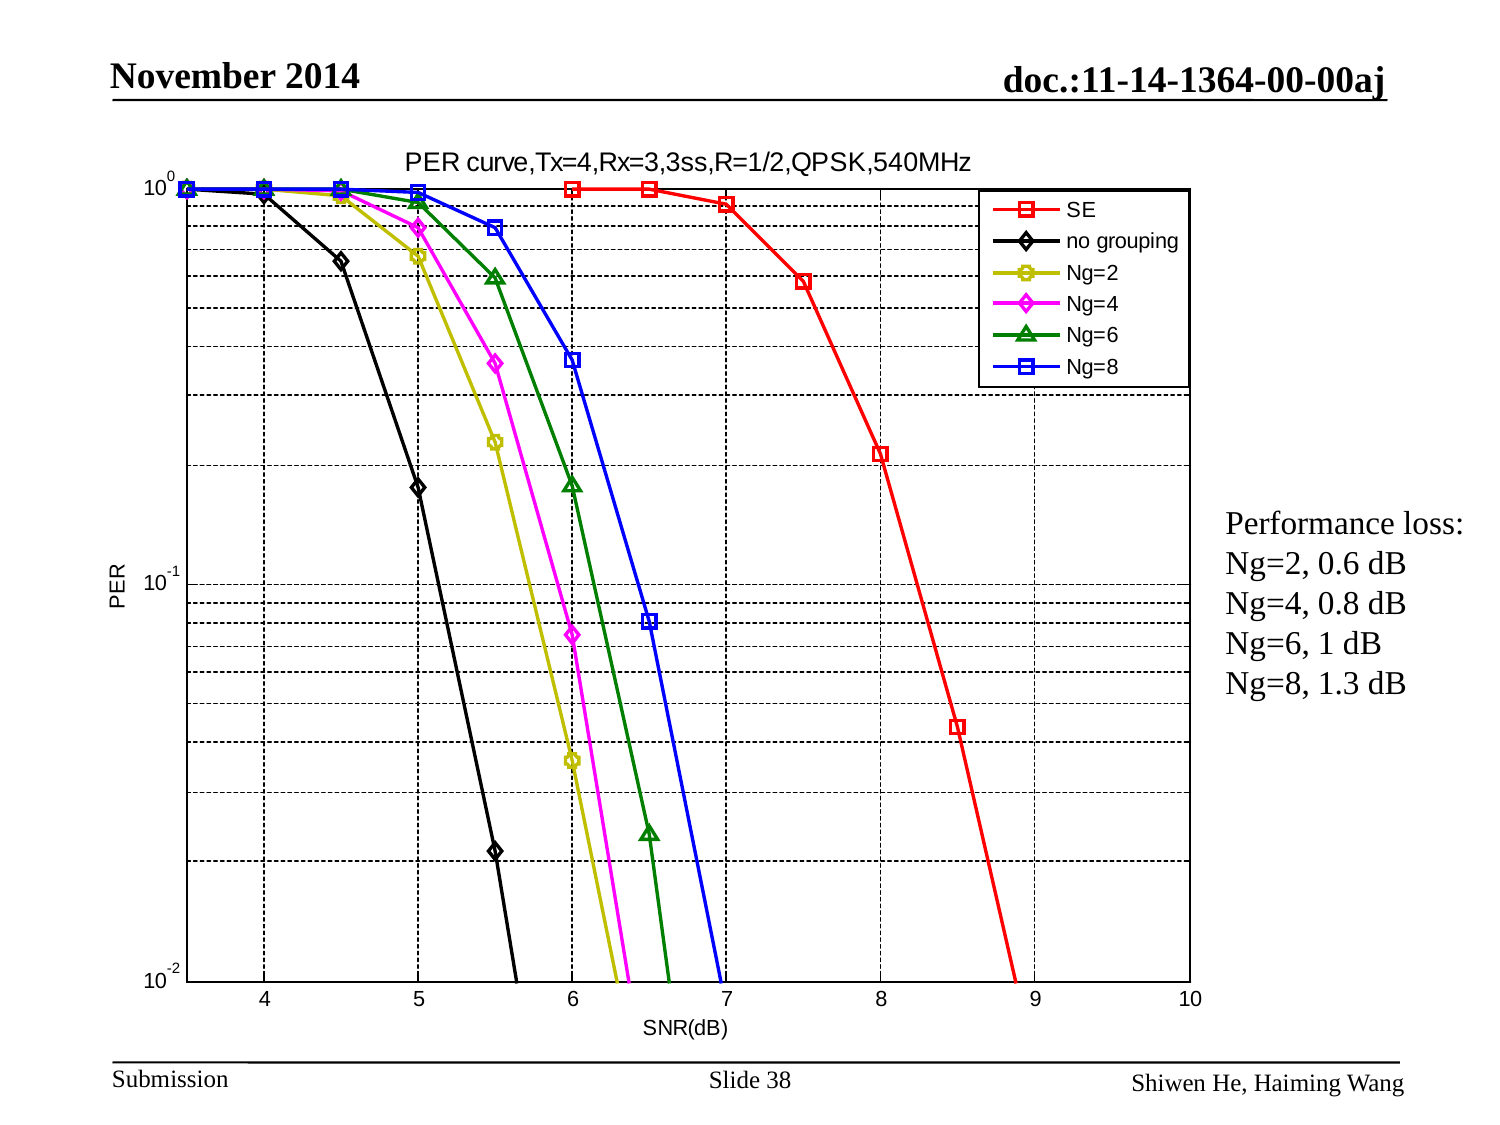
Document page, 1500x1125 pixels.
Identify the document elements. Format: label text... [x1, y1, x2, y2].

picture [17, 115, 1315, 1090]
text_box Performance loss: Ng=2, 0.6 dB Ng=4, 0.8 dB Ng=6, 1 dB Ng=8, 1.3 dB [1319, 493, 1483, 709]
